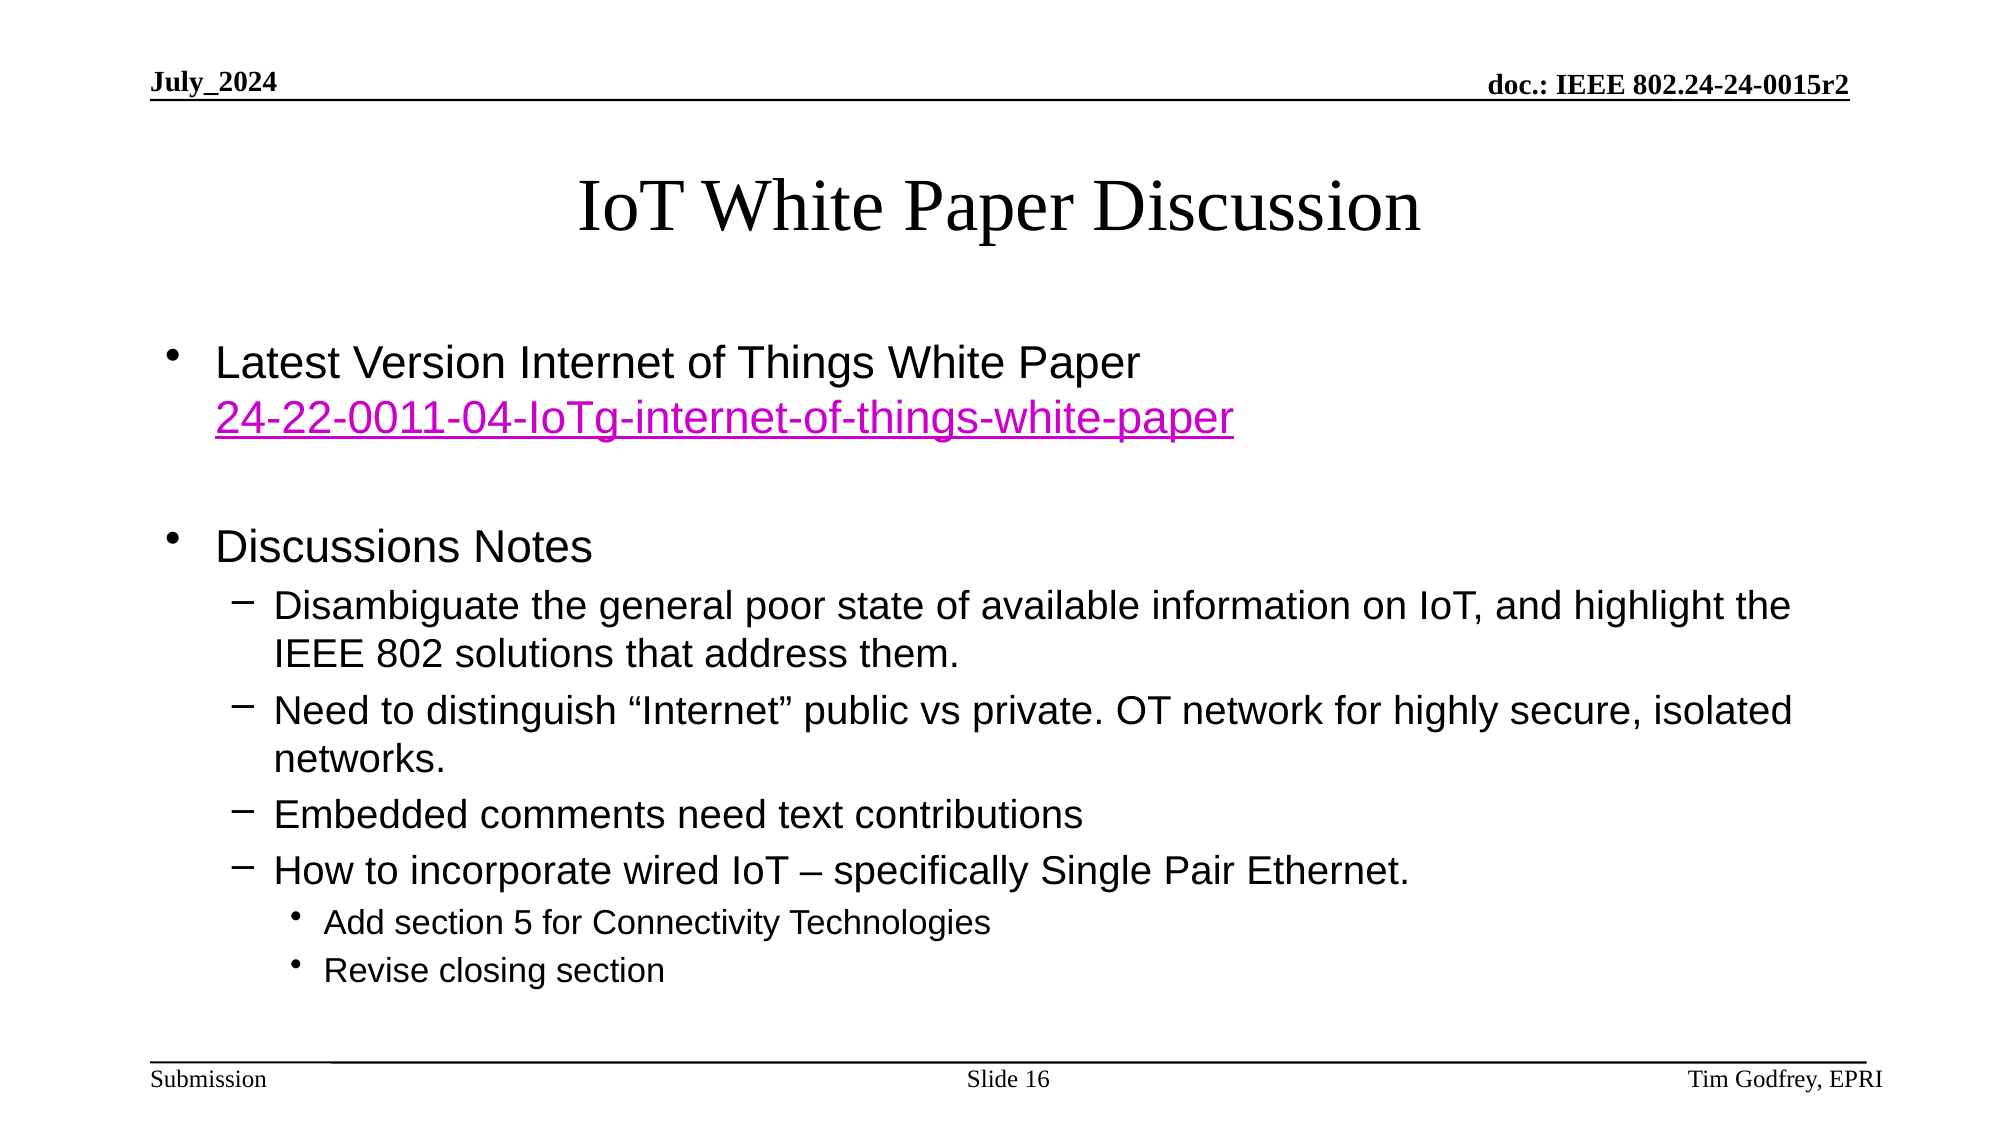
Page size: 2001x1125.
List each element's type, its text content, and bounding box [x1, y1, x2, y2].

title IoT White Paper Discussion [150, 112, 1850, 288]
list Latest Version Internet of Things White Paper 24-22-0011-04-IoTg-internet-of-things-white-paper Discussions Notes Disambiguate the general poor state of available information on IoT, and highlight the IEEE 802 solutions that address them. Need to distinguish “Internet” public vs private. OT network for highly secure, isolated networks. Embedded comments need text contributions How to incorporate wired IoT – specifically Single Pair Ethernet. Add section 5 for Connectivity Technologies Revise closing section [150, 324, 1850, 1000]
slide_number Slide 16 [937, 1062, 1079, 1108]
footer Tim Godfrey, EPRI [1200, 1062, 1884, 1108]
